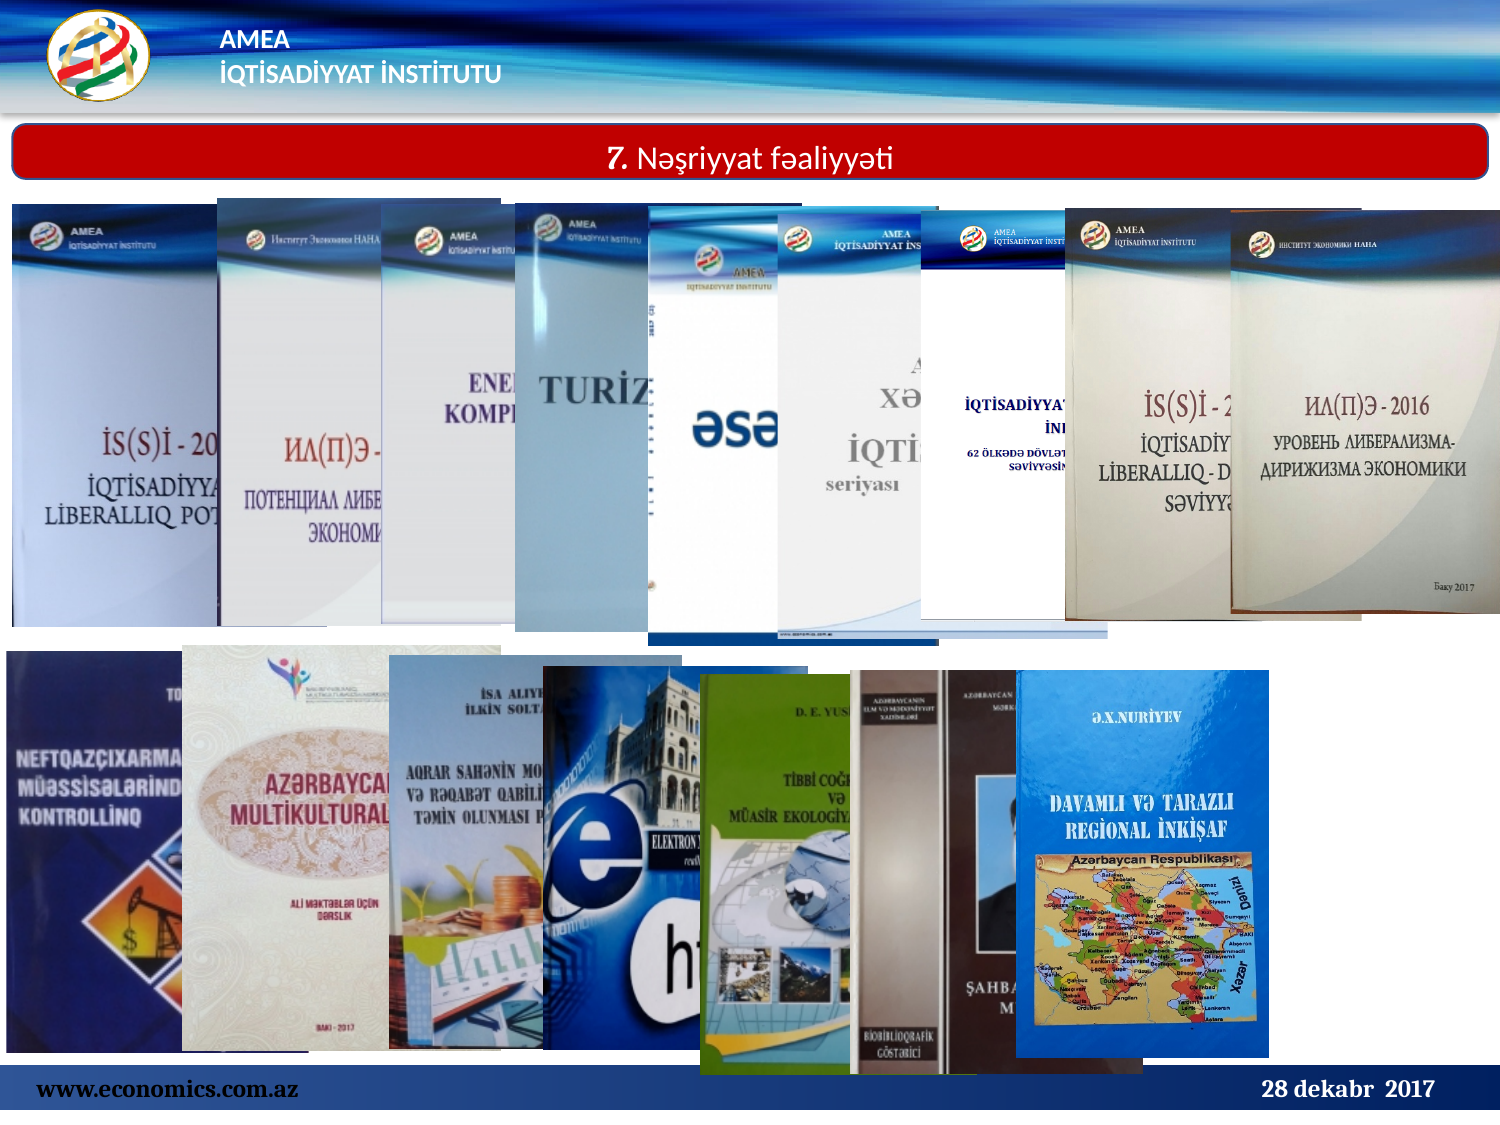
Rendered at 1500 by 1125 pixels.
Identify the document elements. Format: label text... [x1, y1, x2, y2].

picture [6, 645, 1269, 1075]
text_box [0, 0, 1500, 113]
picture [12, 198, 1500, 646]
text_box 7. Nəşriyyat fəaliyyəti [11, 123, 1489, 180]
text_box www.economics.com.az 28 dekabr 2017 [0, 1064, 1500, 1111]
